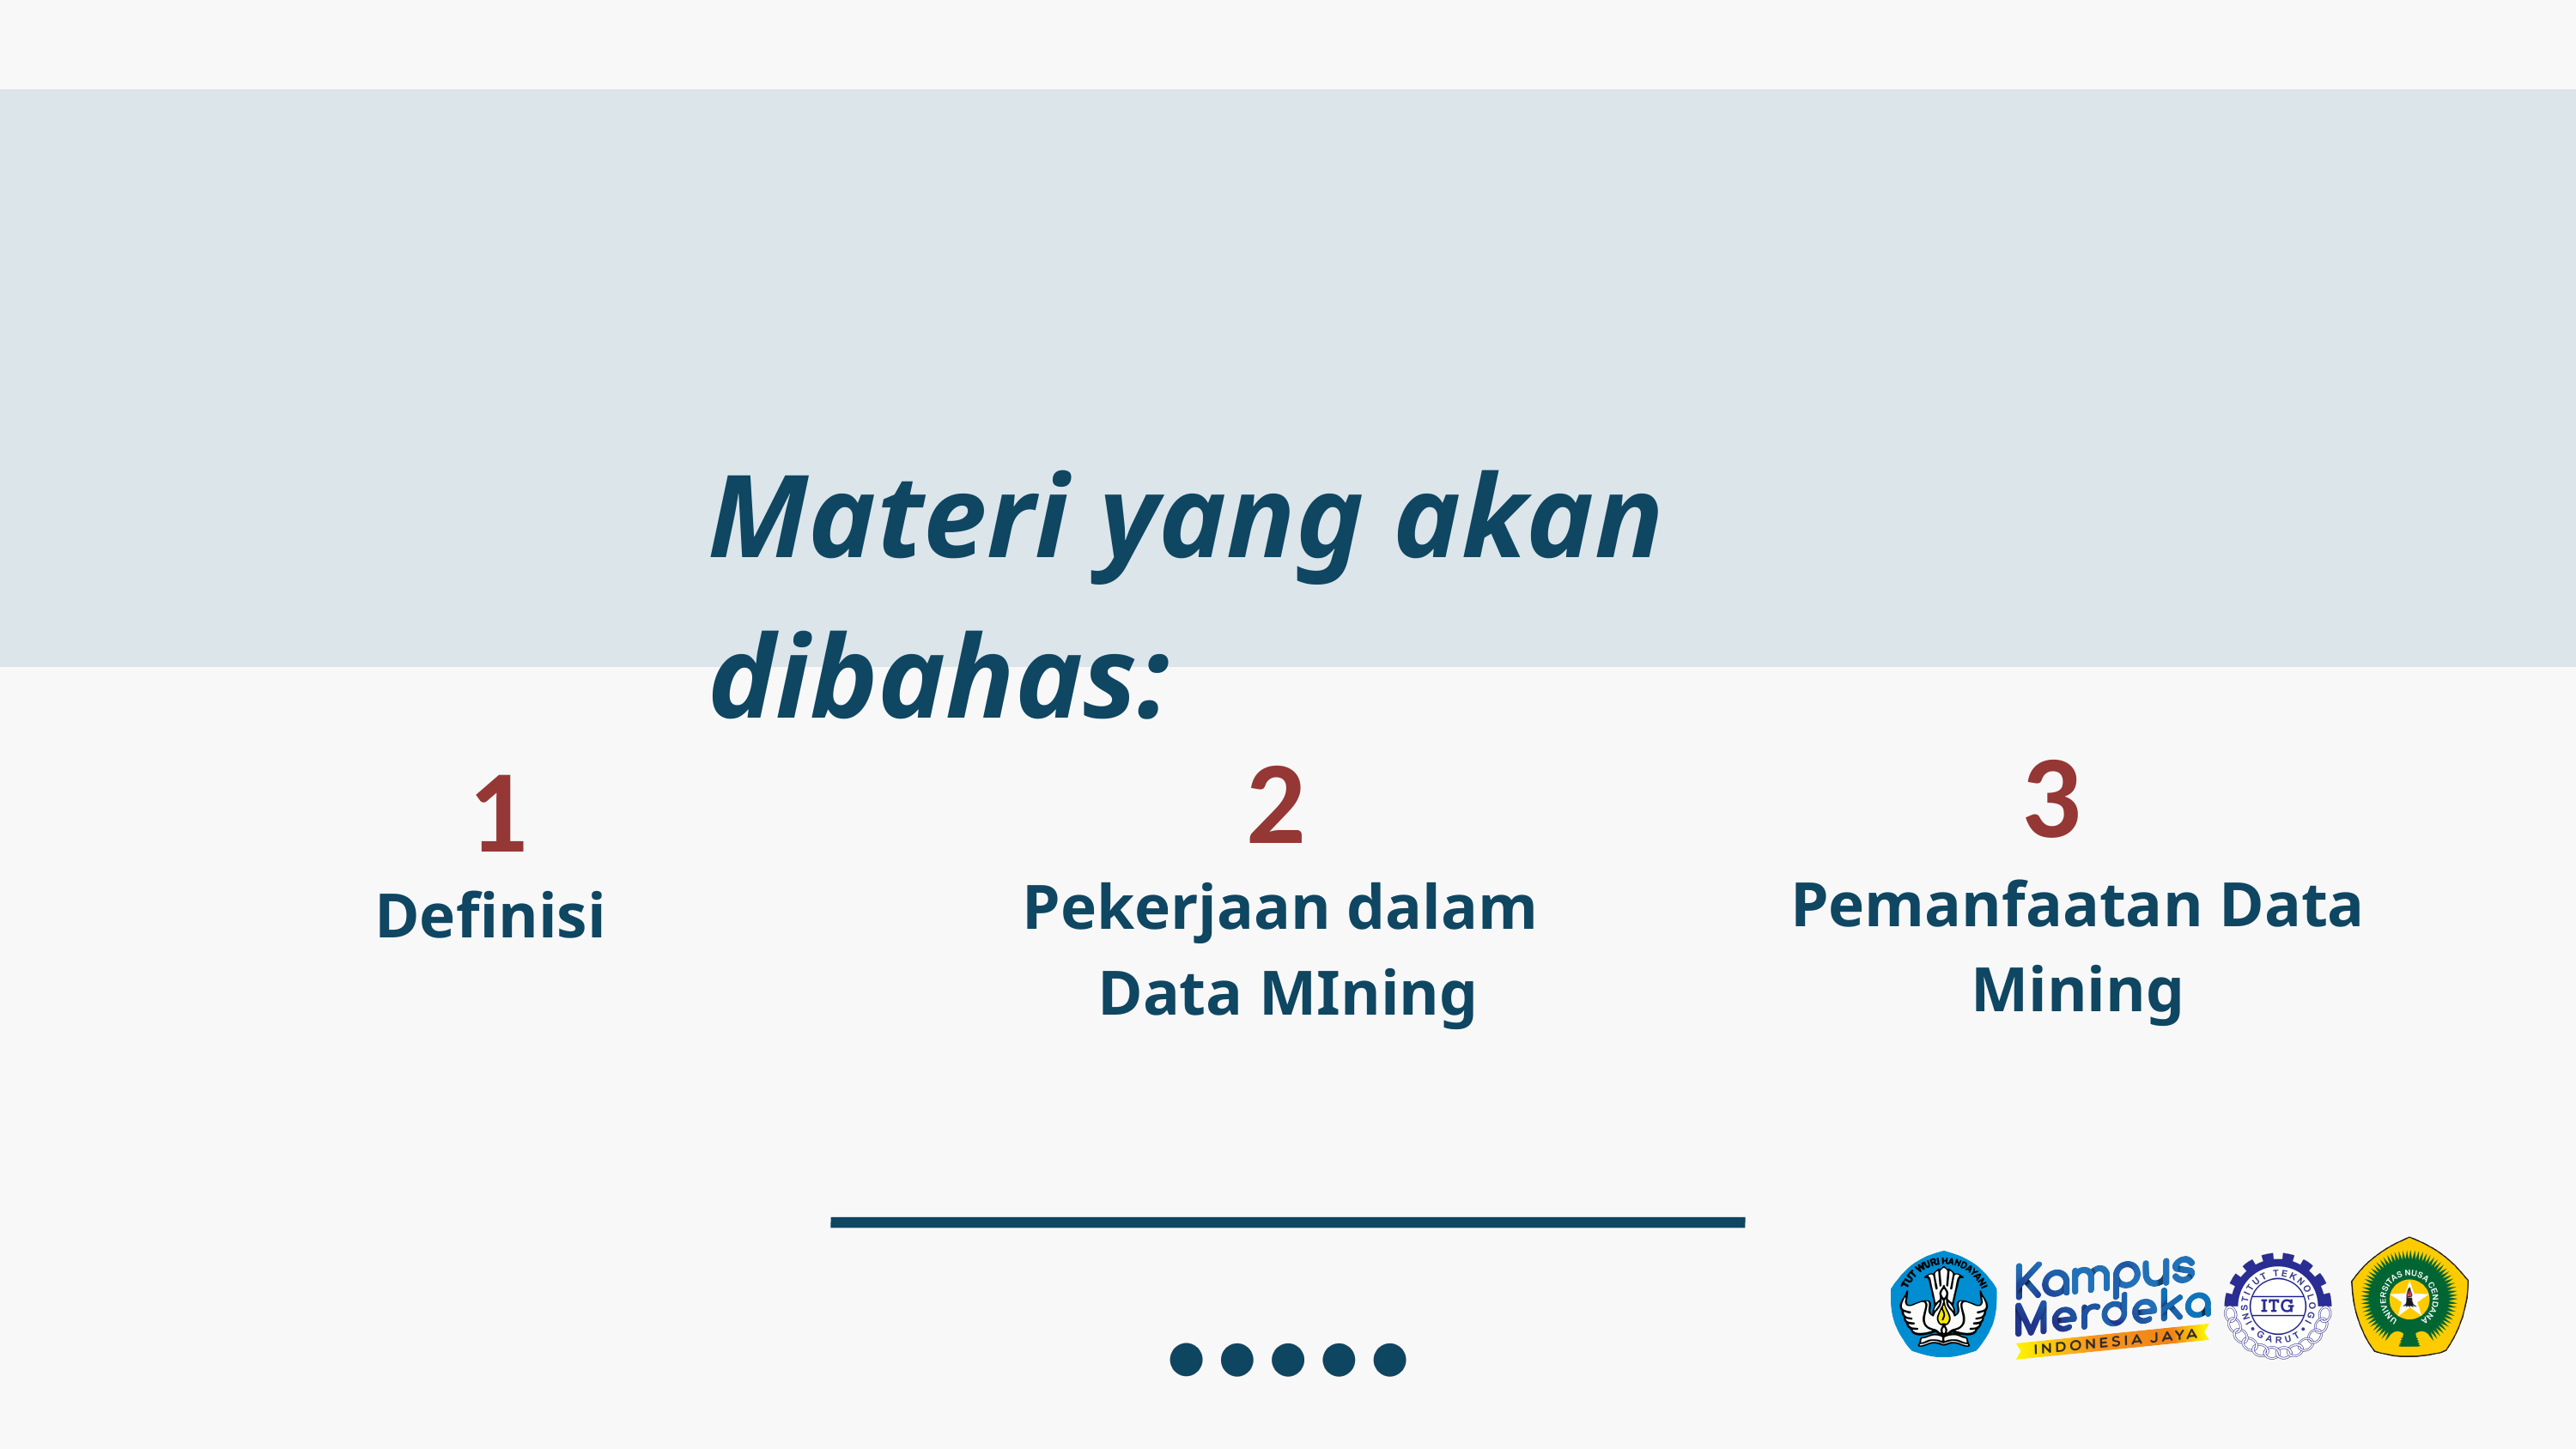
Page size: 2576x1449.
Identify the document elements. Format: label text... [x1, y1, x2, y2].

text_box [0, 88, 2576, 667]
text_box Definisi [144, 864, 852, 951]
text_box 2 [1182, 718, 1370, 873]
text_box 3 [1957, 712, 2146, 868]
text_box Pemanfaatan Data Mining [1724, 852, 2432, 1025]
text_box [1170, 1342, 1406, 1378]
text_box Pekerjaan dalam Data MIning [934, 856, 1642, 1028]
text_box Materi yang akan dibahas: [708, 676, 2105, 741]
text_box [1888, 1233, 2473, 1362]
text_box 1 [404, 727, 592, 882]
